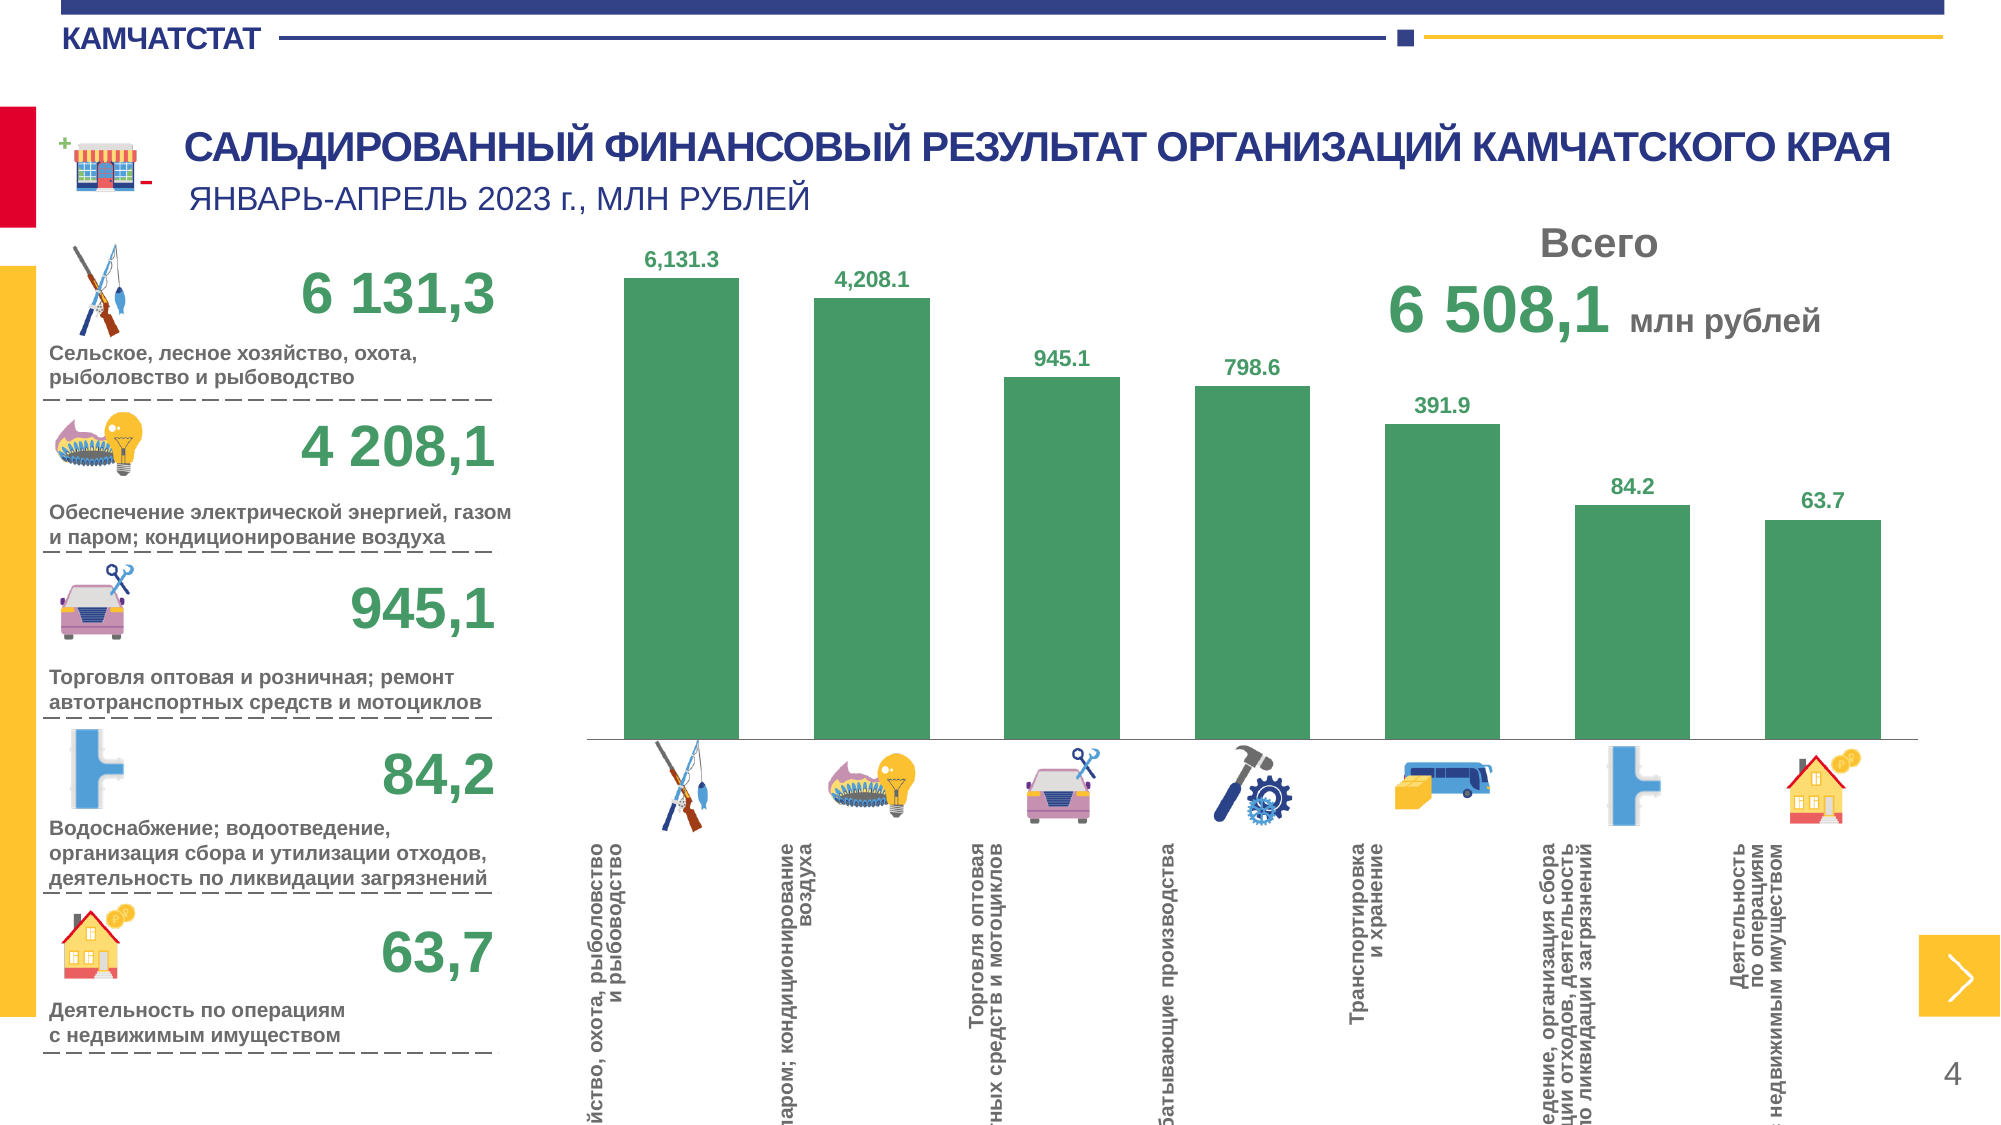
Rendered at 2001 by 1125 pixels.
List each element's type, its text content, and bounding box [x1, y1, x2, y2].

table_header Сельское, лесное хозяйство, охота, рыболовство и рыбоводство [586, 842, 777, 1125]
text_box 84,2 [367, 728, 512, 814]
picture [627, 744, 735, 839]
slide_number 4 [1919, 1042, 1978, 1103]
text_box 63,7 [366, 906, 510, 989]
text_box САЛЬДИРОВАННЫЙ ФИНАНСОВЫЙ РЕЗУЛЬТАТ ОРГАНИЗАЦИЙ КАМЧАТСКОГО КРАЯ [168, 109, 1992, 191]
picture [43, 715, 150, 823]
picture [1389, 744, 1497, 839]
table_header Обрабатывающие производства [1157, 842, 1348, 1125]
text_box Всего 6 508,1 млн рублей [1235, 205, 1975, 357]
picture [1770, 744, 1878, 839]
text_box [1918, 934, 2000, 1017]
picture [1580, 744, 1687, 840]
text_box Сельское, лесное хозяйство, охота, рыболовство и рыбоводство [34, 331, 507, 397]
picture [1008, 744, 1116, 839]
text_box Деятельность по операциям с недвижимым имуществом [34, 989, 534, 1055]
text_box 945,1 [335, 562, 512, 648]
picture [818, 744, 925, 839]
table_header Транспортировка и хранение [1348, 842, 1538, 1125]
text_box Водоснабжение; водоотведение, организация сбора и утилизации отходов, деятельность по ликвидации загрязнений [34, 807, 507, 898]
picture [59, 118, 152, 211]
picture [45, 237, 152, 344]
text_box Торговля оптовая и розничная; ремонт автотранспортных средств и мотоциклов [34, 656, 507, 721]
table_header Обеспечение электрической энергией, газом и паром; кондиционирование воздуха [777, 842, 967, 1125]
text_box 4 208,1 [286, 400, 511, 486]
text_box ЯНВАРЬ-АПРЕЛЬ 2023 г., МЛН РУБЛЕЙ [173, 191, 1278, 216]
picture [1199, 744, 1306, 839]
text_box 6 131,3 [286, 247, 512, 333]
picture [45, 390, 152, 498]
table_header Торговля оптовая и розничная; ремонт автотранспортных средств и мотоциклов [967, 842, 1157, 1125]
table_header Деятельность по операциям с недвижимым имуществом [1728, 842, 1919, 1125]
picture [43, 548, 150, 655]
picture [45, 887, 152, 994]
text_box Обеспечение электрической энергией, газом и паром; кондиционирование воздуха [34, 490, 558, 556]
table_header Водоснабжение; водоотведение, организация сбора и утилизации отходов, деятельность по ликвидации загрязнений [1538, 842, 1728, 1125]
chart [586, 231, 1919, 744]
